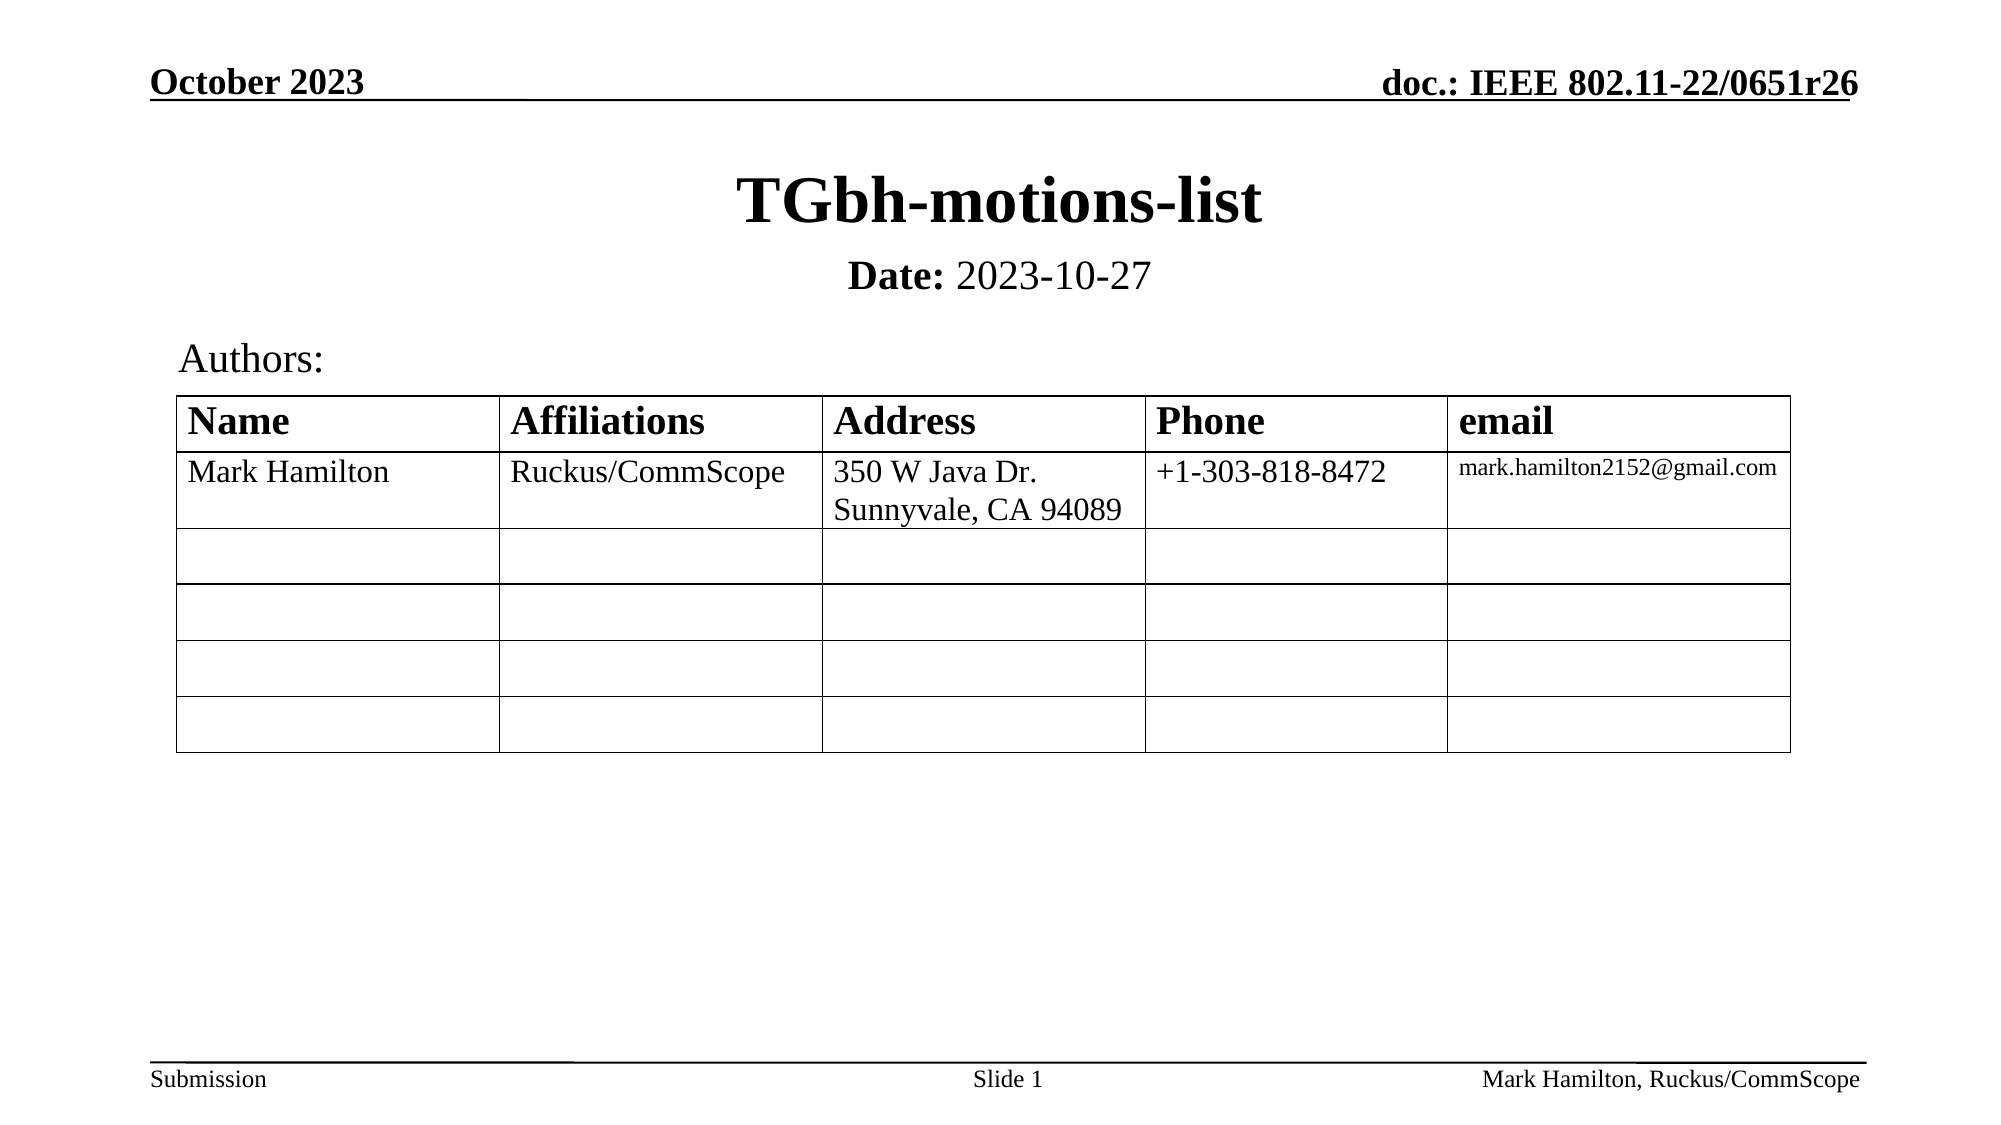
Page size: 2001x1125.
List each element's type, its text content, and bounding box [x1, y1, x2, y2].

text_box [161, 395, 1842, 804]
subtitle Date: 2023-10-27 [299, 239, 1701, 319]
title TGbh-motions-list [149, 151, 1851, 241]
text_box Authors: [162, 323, 401, 387]
slide_number Slide 1 [950, 1061, 1067, 1123]
